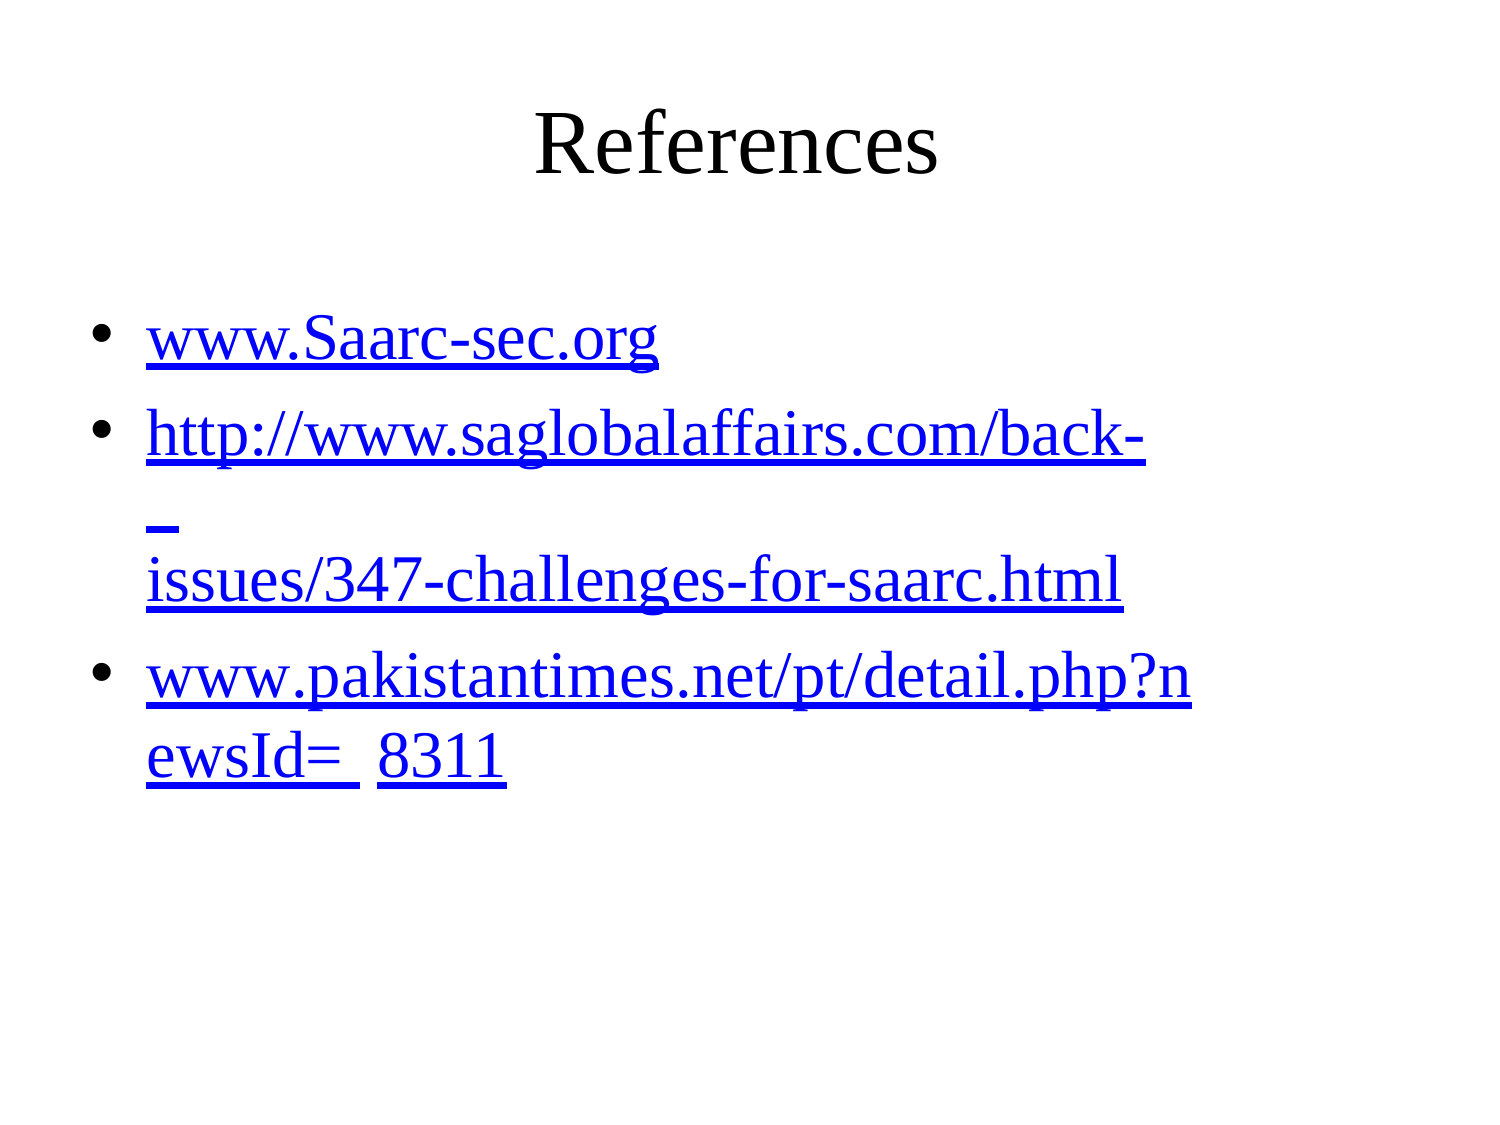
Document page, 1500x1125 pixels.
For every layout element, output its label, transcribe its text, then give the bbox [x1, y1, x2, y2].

title References [531, 79, 944, 270]
text_box www.Saarc-sec.org http://www.saglobalaffairs.com/back- issues/347-challenges-for-saarc.html www.pakistantimes.net/pt/detail.php?newsId= 8311 [87, 272, 1385, 725]
